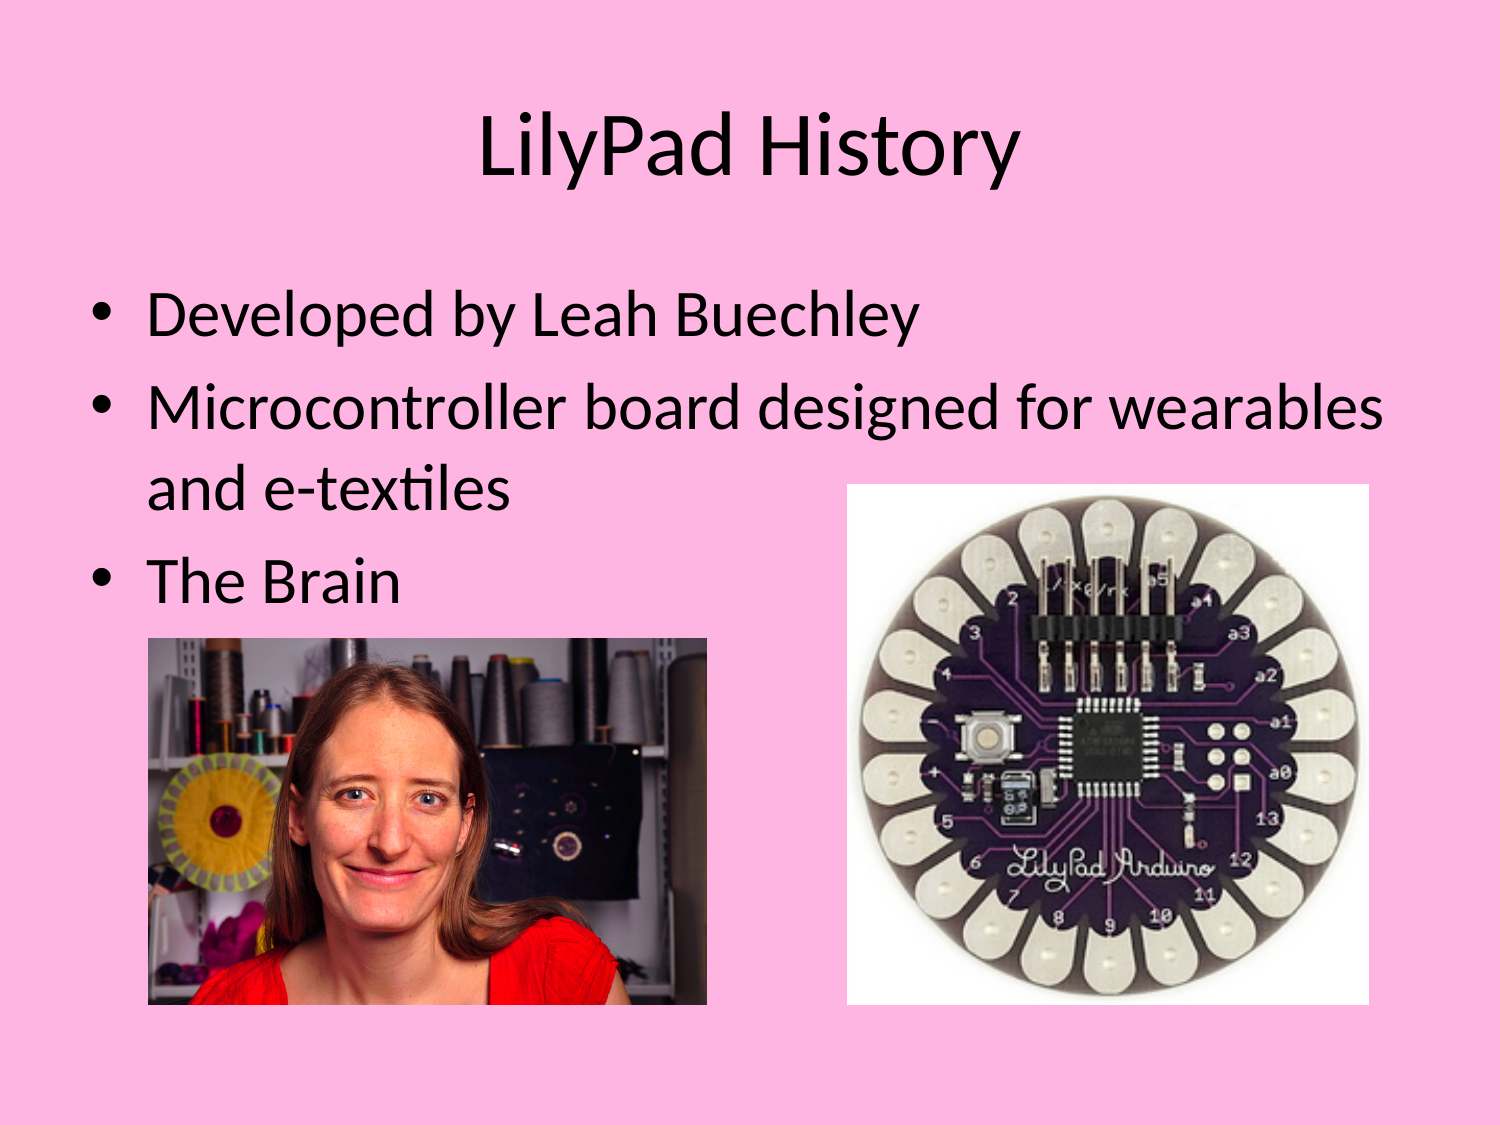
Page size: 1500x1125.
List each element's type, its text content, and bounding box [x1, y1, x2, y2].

title LilyPad History [75, 45, 1425, 233]
list Developed by Leah Buechley Microcontroller board designed for wearables and e-textiles The Brain [75, 262, 1425, 1005]
picture [847, 483, 1369, 1006]
picture [148, 638, 707, 1006]
